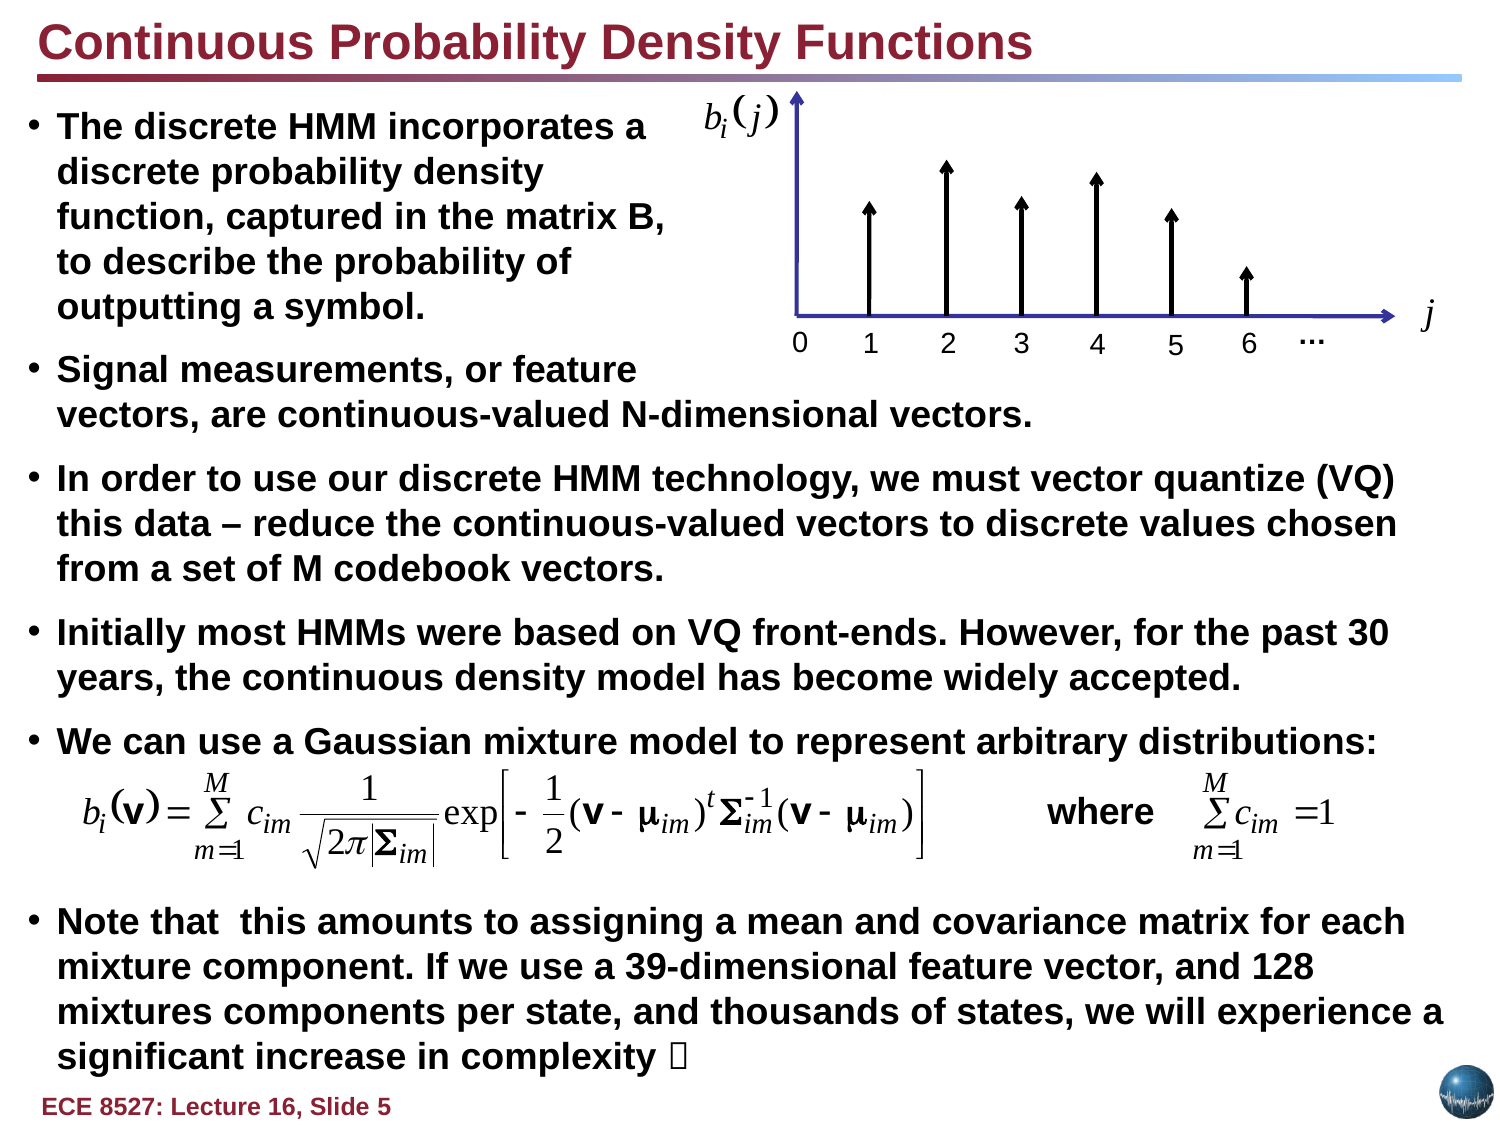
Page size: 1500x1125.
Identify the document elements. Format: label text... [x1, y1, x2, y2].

slide_number [0, 1074, 400, 1125]
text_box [700, 90, 1442, 362]
text_box The discrete HMM incorporates a discrete probability density function, captured in the matrix B, to describe the probability of outputting a symbol. Signal measurements, or feature vectors, are continuous-valued N-dimensional vectors. In order to use our discrete HMM technology, we must vector quantize (VQ) this data – reduce the continuous-valued vectors to discrete values chosen from a set of M codebook vectors. Initially most HMMs were based on VQ front-ends. However, for the past 30 years, the continuous density model has become widely accepted. We can use a Gaussian mixture model to represent arbitrary distributions: Note that this amounts to assigning a mean and covariance matrix for each mixture component. If we use a 39-dimensional feature vector, and 128 mixtures components per state, and thousands of states, we will experience a significant increase in complexity  [27, 101, 1463, 1078]
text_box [79, 763, 934, 875]
text_box Continuous Probability Density Functions [37, 9, 1459, 70]
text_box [1042, 763, 1337, 867]
picture [1439, 1065, 1494, 1119]
